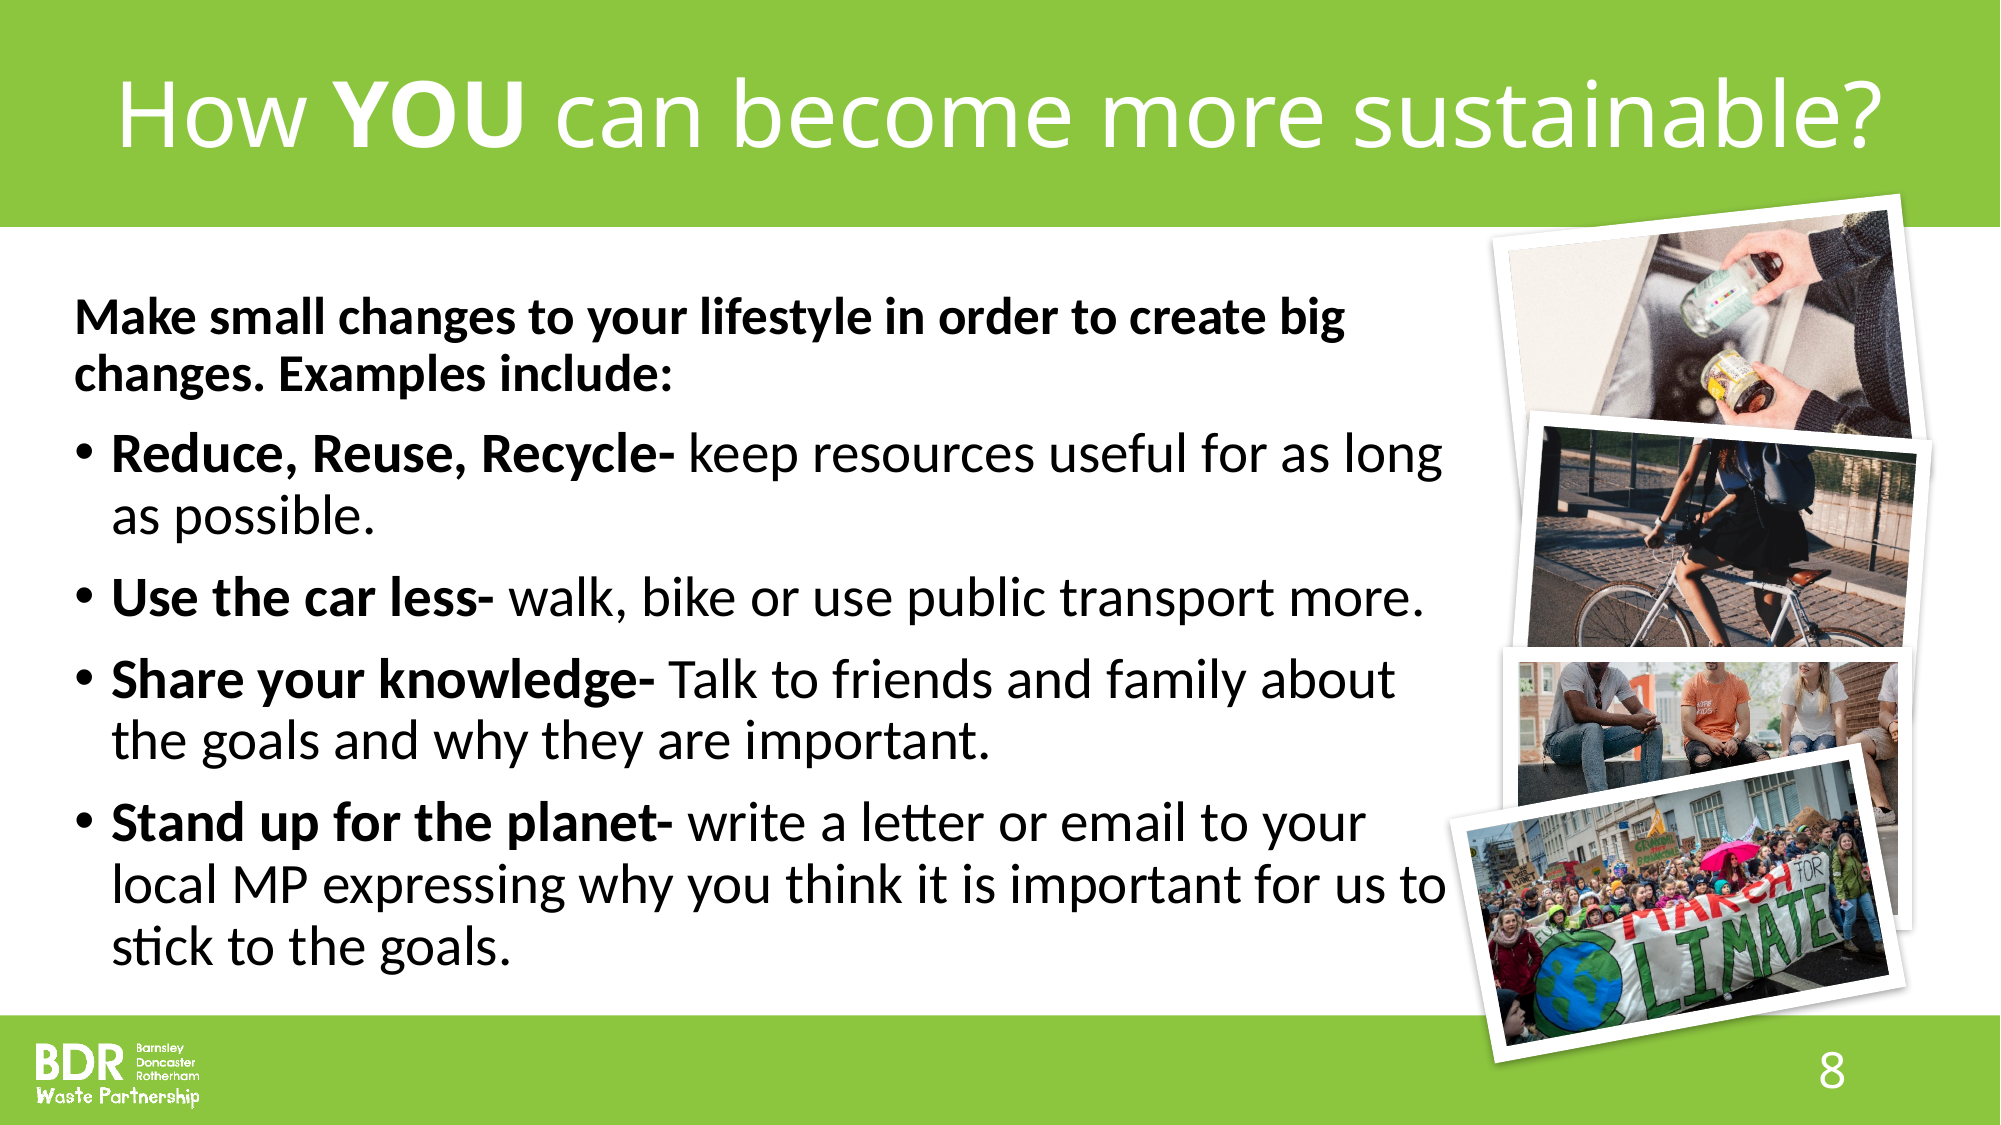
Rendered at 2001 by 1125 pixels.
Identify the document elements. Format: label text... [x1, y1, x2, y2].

picture [14, 1026, 220, 1125]
title How YOU can become more sustainable? [0, 9, 2000, 227]
picture [1467, 210, 1916, 1046]
list Make small changes to your lifestyle in order to create big changes. Examples include: Reduce, Reuse, Recycle- keep resources useful for as long as possible. Use the car less- walk, bike or use public transport more. Share your knowledge- Talk to friends and family about the goals and why they are important. Stand up for the planet- write a letter or email to your local MP expressing why you think it is important for us to stick to the goals. [59, 280, 1486, 987]
slide_number 8 [1412, 1042, 1863, 1103]
